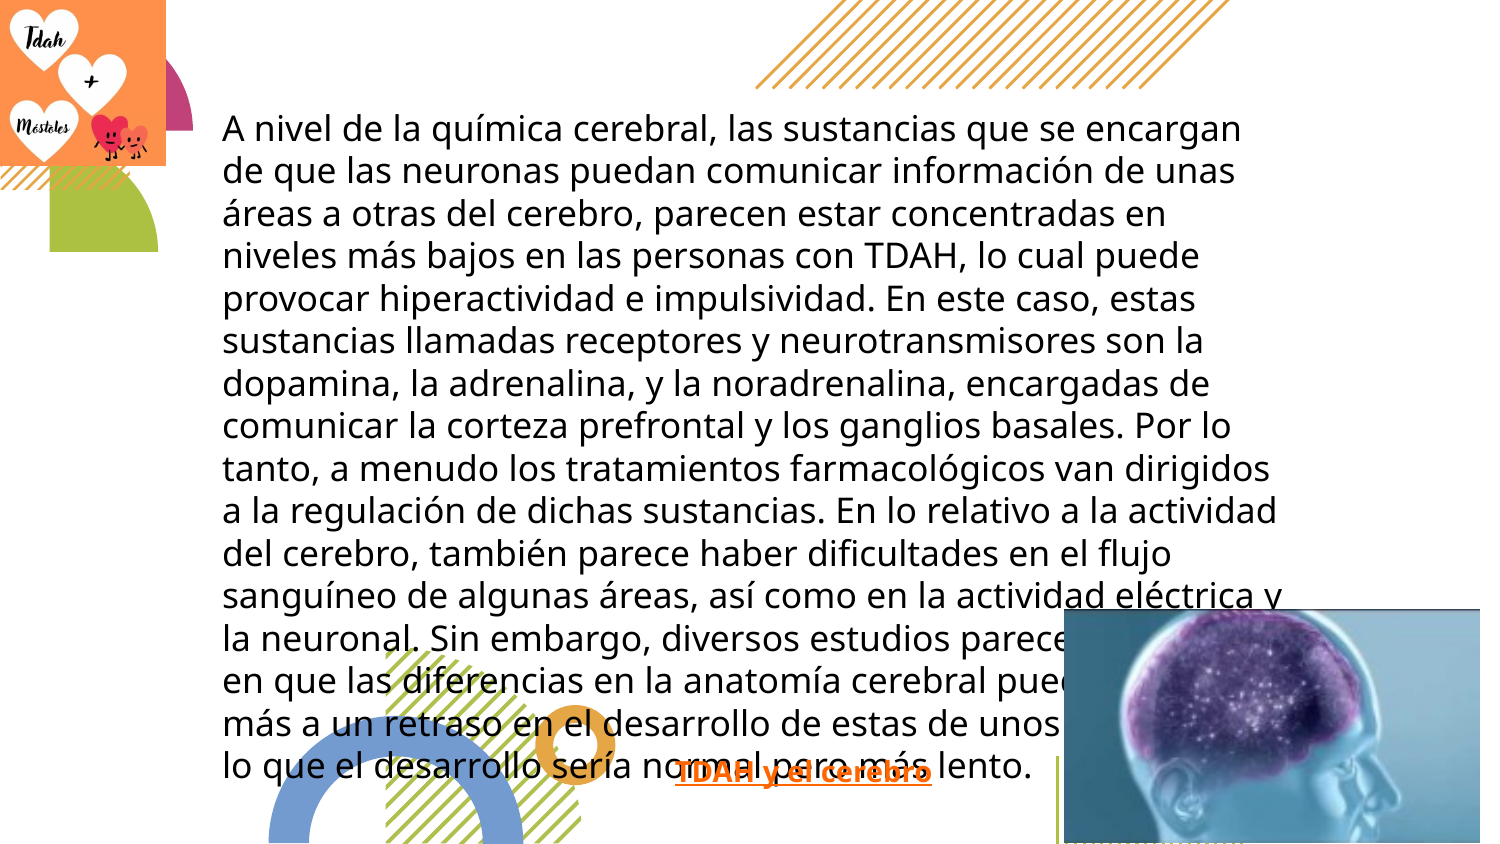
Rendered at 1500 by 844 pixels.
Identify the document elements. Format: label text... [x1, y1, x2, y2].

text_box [1063, 608, 1481, 844]
text_box A nivel de la química cerebral, las sustancias que se encargan de que las neuronas puedan comunicar información de unas áreas a otras del cerebro, parecen estar concentradas en niveles más bajos en las personas con TDAH, lo cual puede provocar hiperactividad e impulsividad. En este caso, estas sustancias llamadas receptores y neurotransmisores son la dopamina, la adrenalina, y la noradrenalina, encargadas de comunicar la corteza prefrontal y los ganglios basales. Por lo tanto, a menudo los tratamientos farmacológicos van dirigidos a la regulación de dichas sustancias. En lo relativo a la actividad del cerebro, también parece haber dificultades en el flujo sanguíneo de algunas áreas, así como en la actividad eléctrica y la neuronal. Sin embargo, diversos estudios parecen coincidir en que las diferencias en la anatomía cerebral pueden deberse más a un retraso en el desarrollo de estas de unos 3 años, por lo que el desarrollo sería normal pero más lento. [207, 98, 1300, 794]
text_box TDAH y el cerebro [660, 745, 1058, 800]
picture [0, 0, 167, 167]
